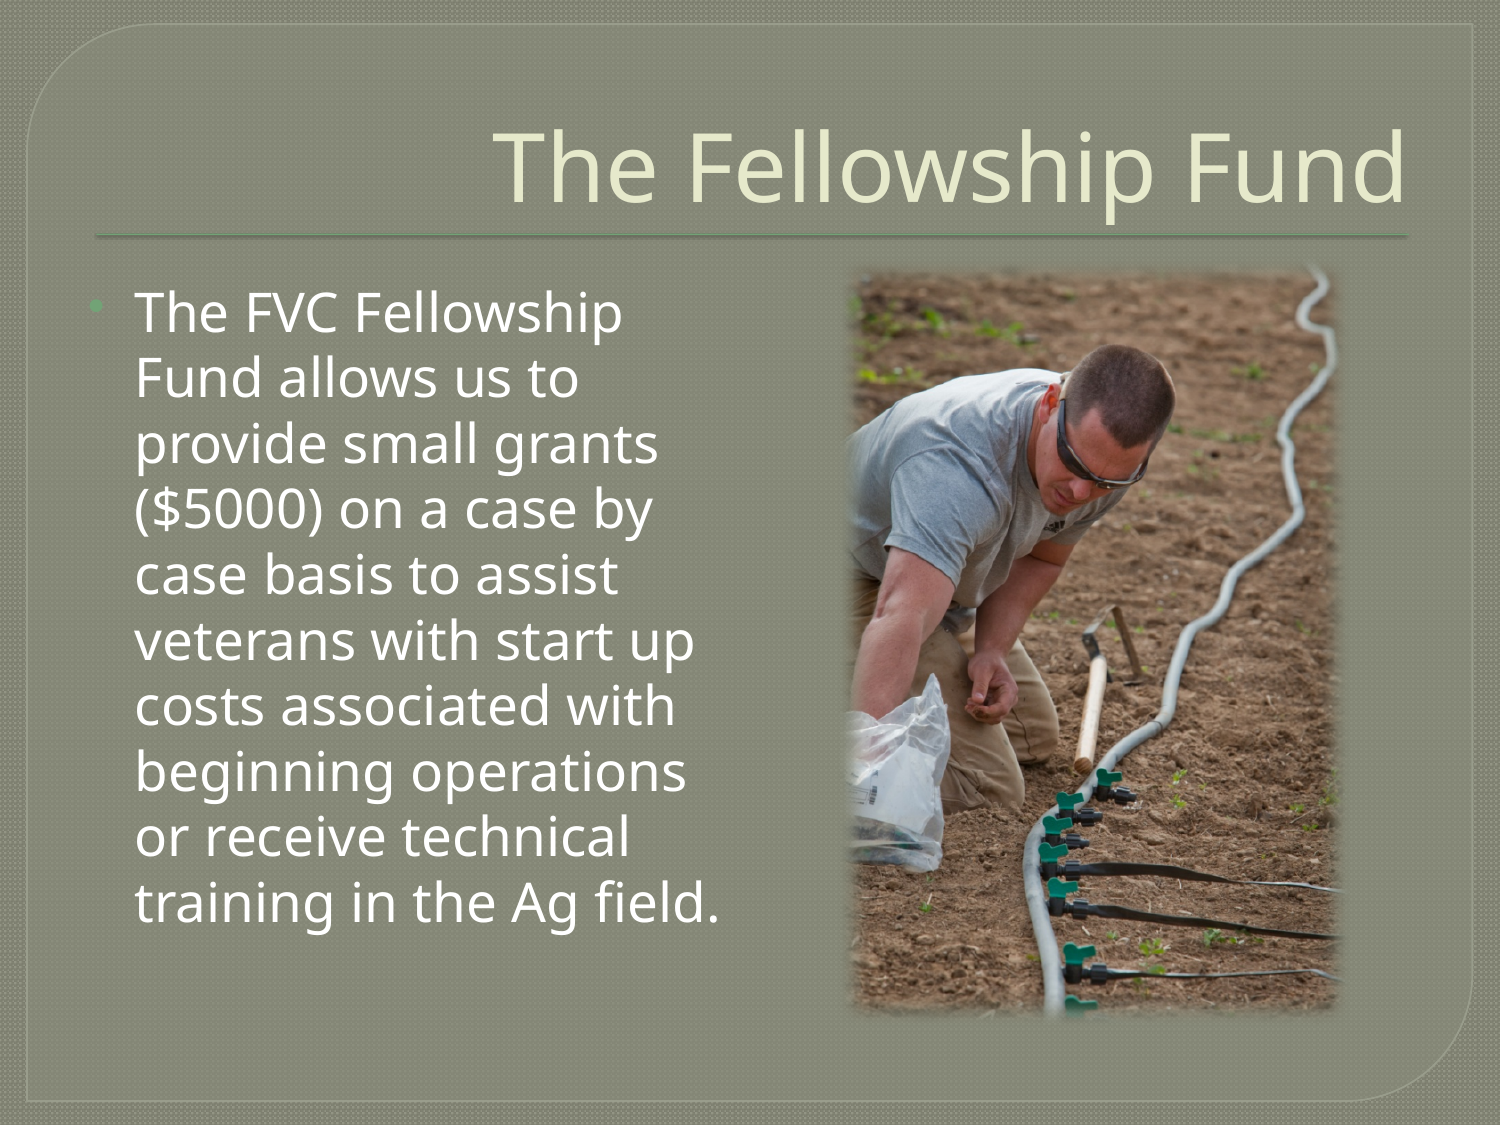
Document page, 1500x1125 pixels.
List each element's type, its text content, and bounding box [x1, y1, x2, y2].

list The FVC Fellowship Fund allows us to provide small grants ($5000) on a case by case basis to assist veterans with start up costs associated with beginning operations or receive technical training in the Ag field. [75, 270, 738, 1013]
title The Fellowship Fund [75, 41, 1425, 230]
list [837, 256, 1351, 1026]
